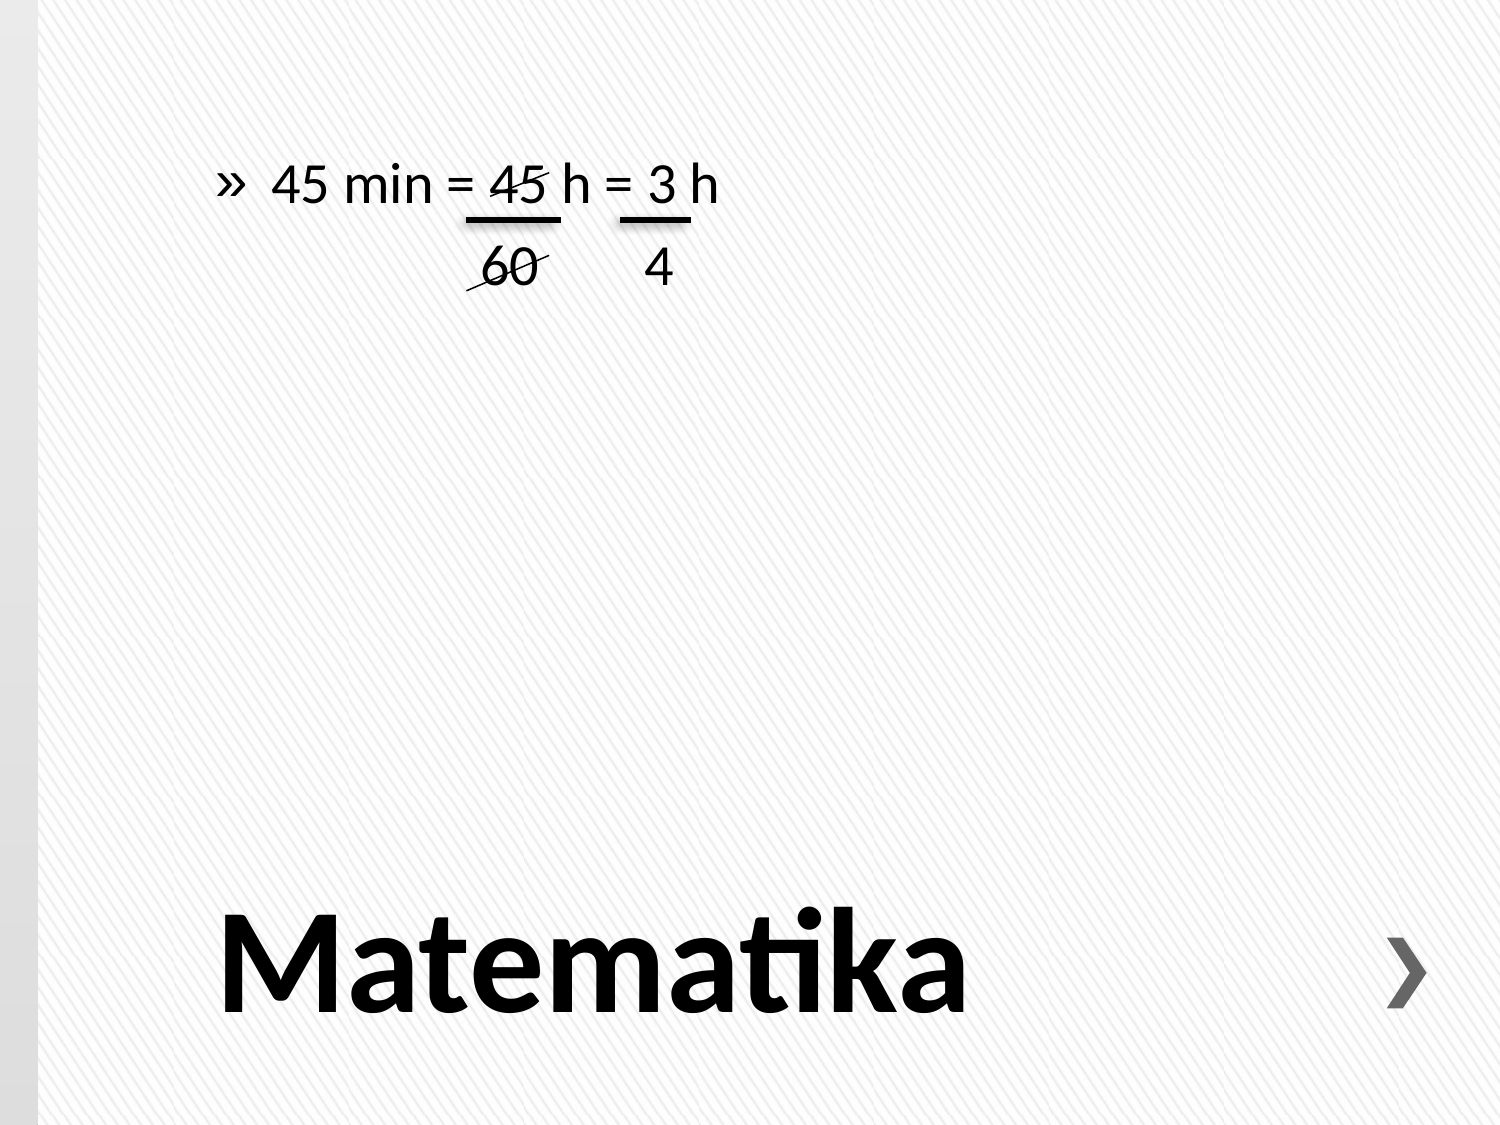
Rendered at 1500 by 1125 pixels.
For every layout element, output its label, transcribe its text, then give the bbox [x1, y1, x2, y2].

list 45 min = 45 h = 3 h 60 4 [200, 137, 1425, 863]
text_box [466, 255, 550, 291]
title Matematika [200, 863, 1388, 1050]
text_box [489, 172, 550, 197]
